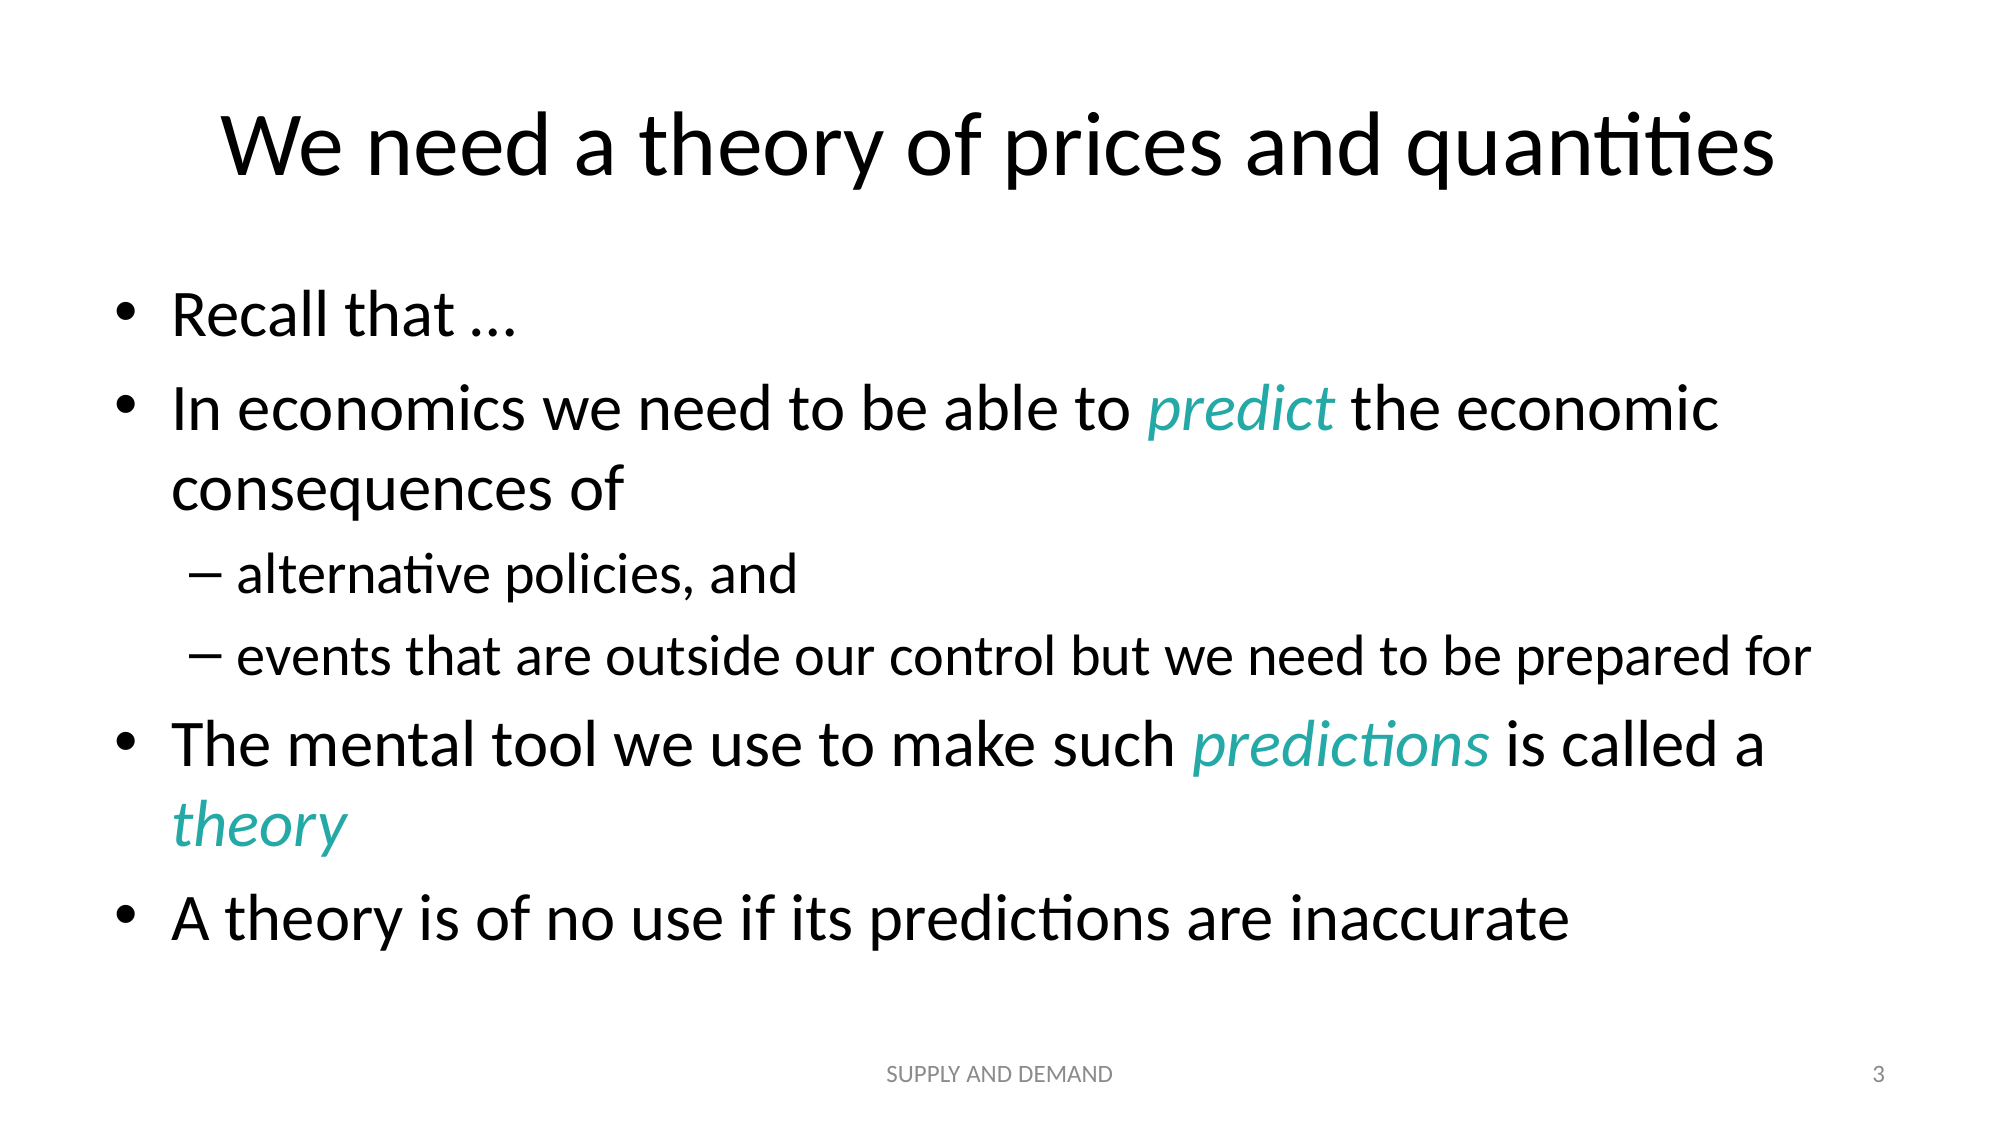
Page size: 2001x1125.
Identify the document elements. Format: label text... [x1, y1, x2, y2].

list Recall that … In economics we need to be able to predict the economic consequences of alternative policies, and events that are outside our control but we need to be prepared for The mental tool we use to make such predictions is called a theory A theory is of no use if its predictions are inaccurate [99, 262, 1900, 1005]
footer SUPPLY AND DEMAND [683, 1042, 1317, 1103]
slide_number 3 [1433, 1042, 1900, 1103]
title We need a theory of prices and quantities [99, 45, 1900, 233]
